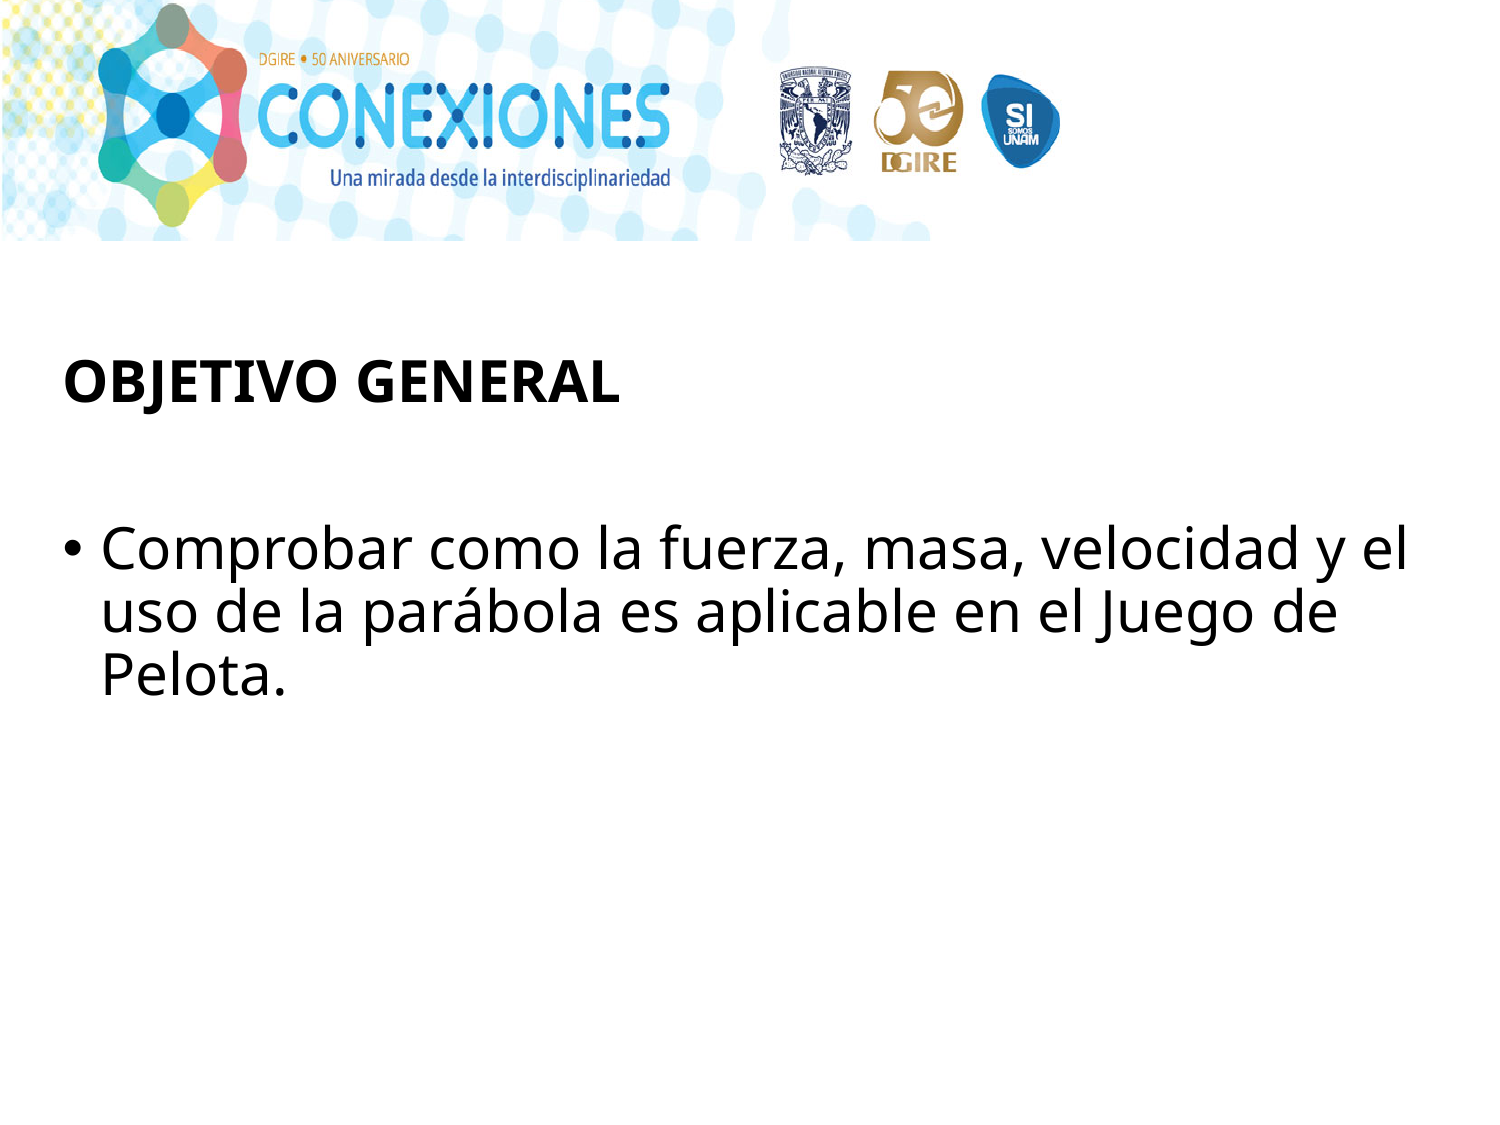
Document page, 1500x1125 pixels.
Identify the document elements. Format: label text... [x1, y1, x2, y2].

list OBJETIVO GENERAL Comprobar como la fuerza, masa, velocidad y el uso de la parábola es aplicable en el Juego de Pelota. [47, 344, 1461, 1016]
picture [0, 0, 1125, 241]
